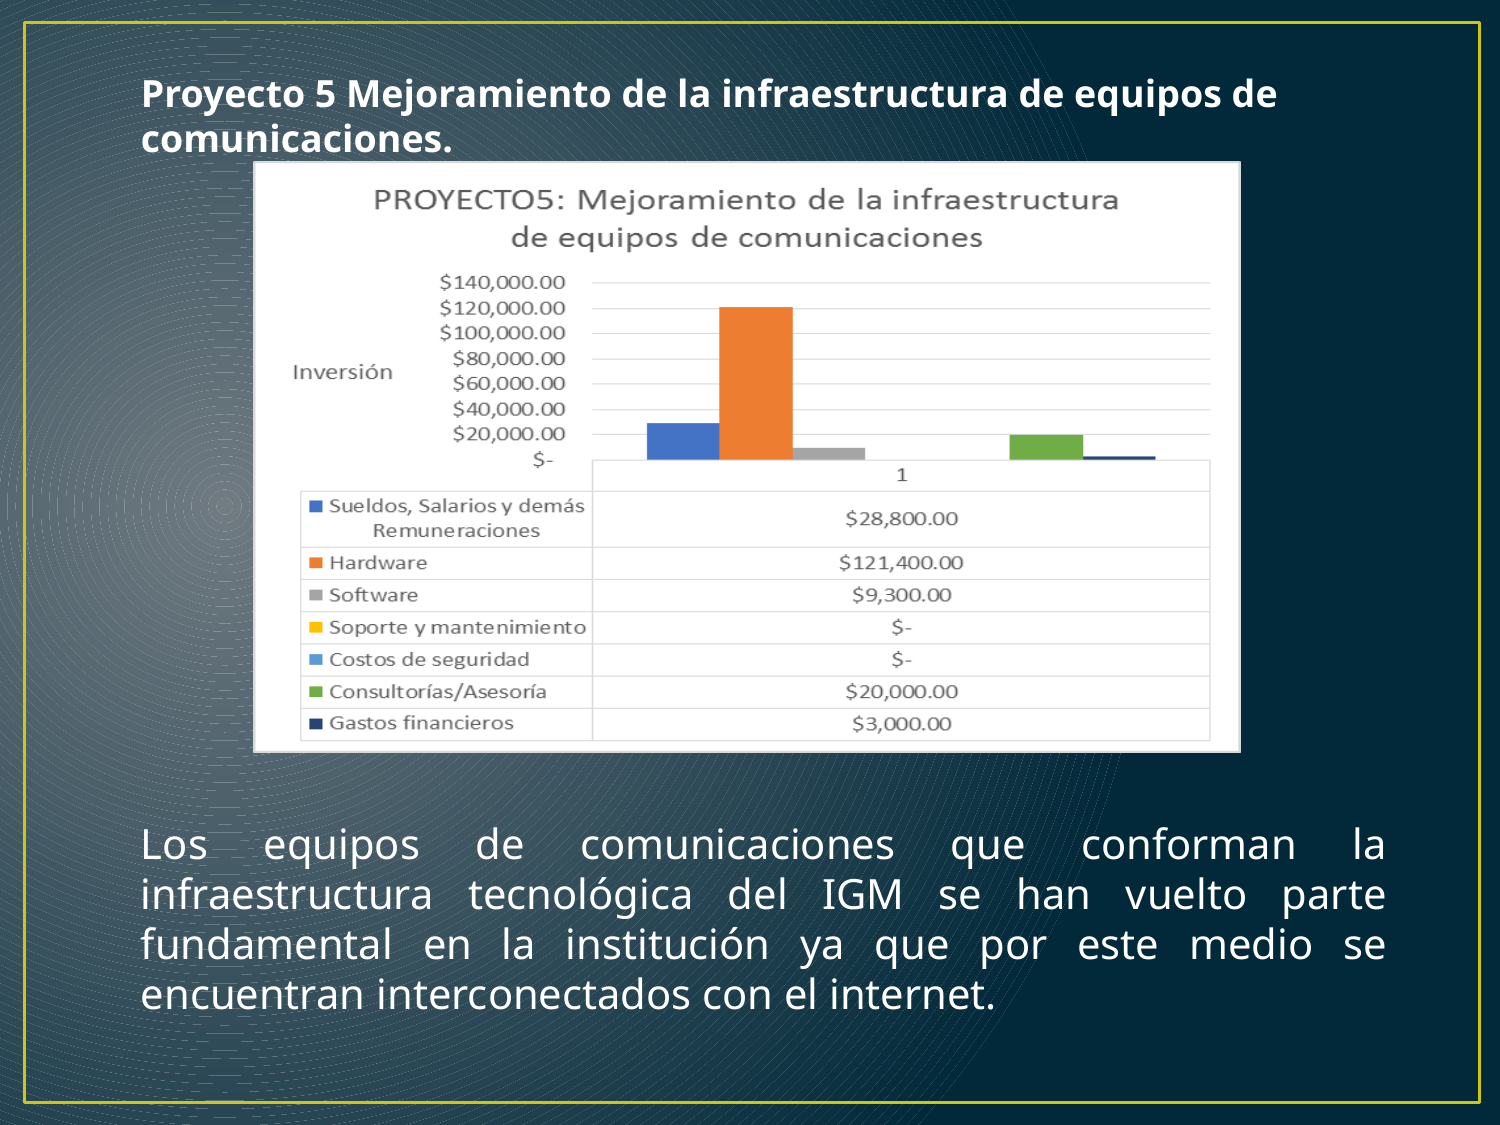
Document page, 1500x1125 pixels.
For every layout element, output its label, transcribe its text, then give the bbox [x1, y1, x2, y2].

text_box Proyecto 5 Mejoramiento de la infraestructura de equipos de comunicaciones. [126, 62, 1402, 168]
picture [1083, 758, 1092, 766]
picture [253, 161, 1240, 753]
text_box Los equipos de comunicaciones que conforman la infraestructura tecnológica del IGM se han vuelto parte fundamental en la institución ya que por este medio se encuentran interconectados con el internet. [126, 810, 1402, 1071]
